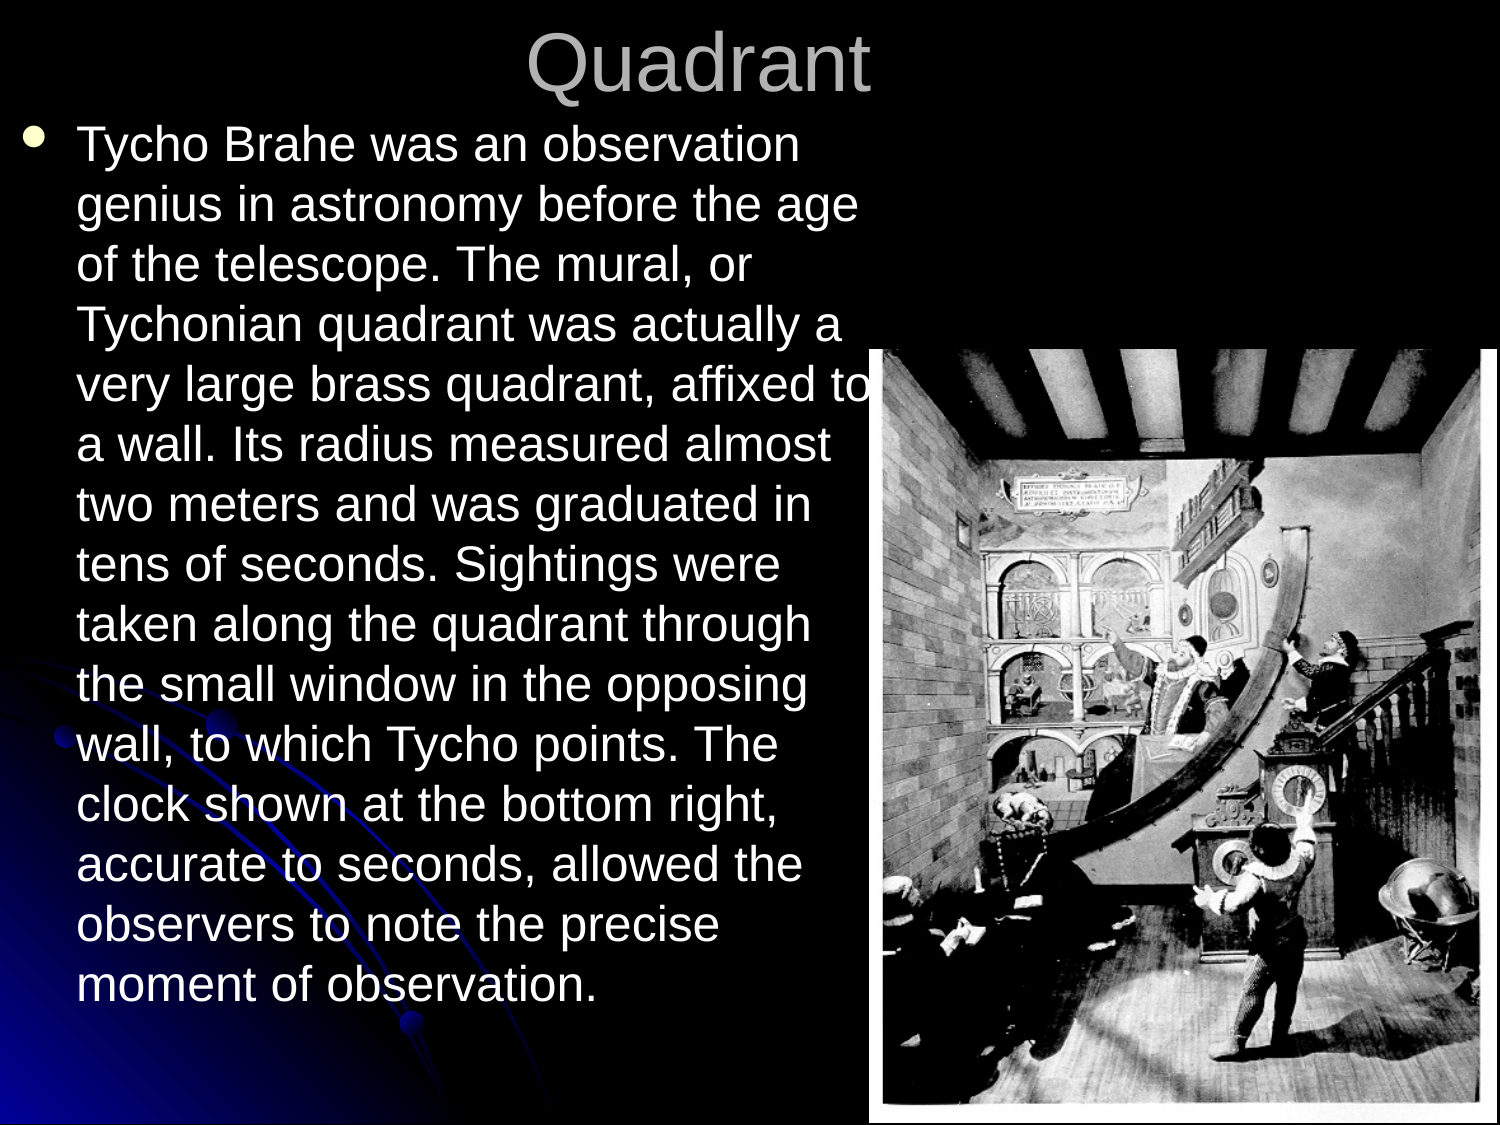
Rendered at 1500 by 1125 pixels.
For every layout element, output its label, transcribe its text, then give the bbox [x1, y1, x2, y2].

list Tycho Brahe was an observation genius in astronomy before the age of the telescope. The mural, or Tychonian quadrant was actually a very large brass quadrant, affixed to a wall. Its radius measured almost two meters and was graduated in tens of seconds. Sightings were taken along the quadrant through the small window in the opposing wall, to which Tycho points. The clock shown at the bottom right, accurate to seconds, allowed the observers to note the precise moment of observation. [4, 104, 893, 1088]
title Quadrant [75, 12, 1425, 105]
picture [869, 349, 1497, 1123]
